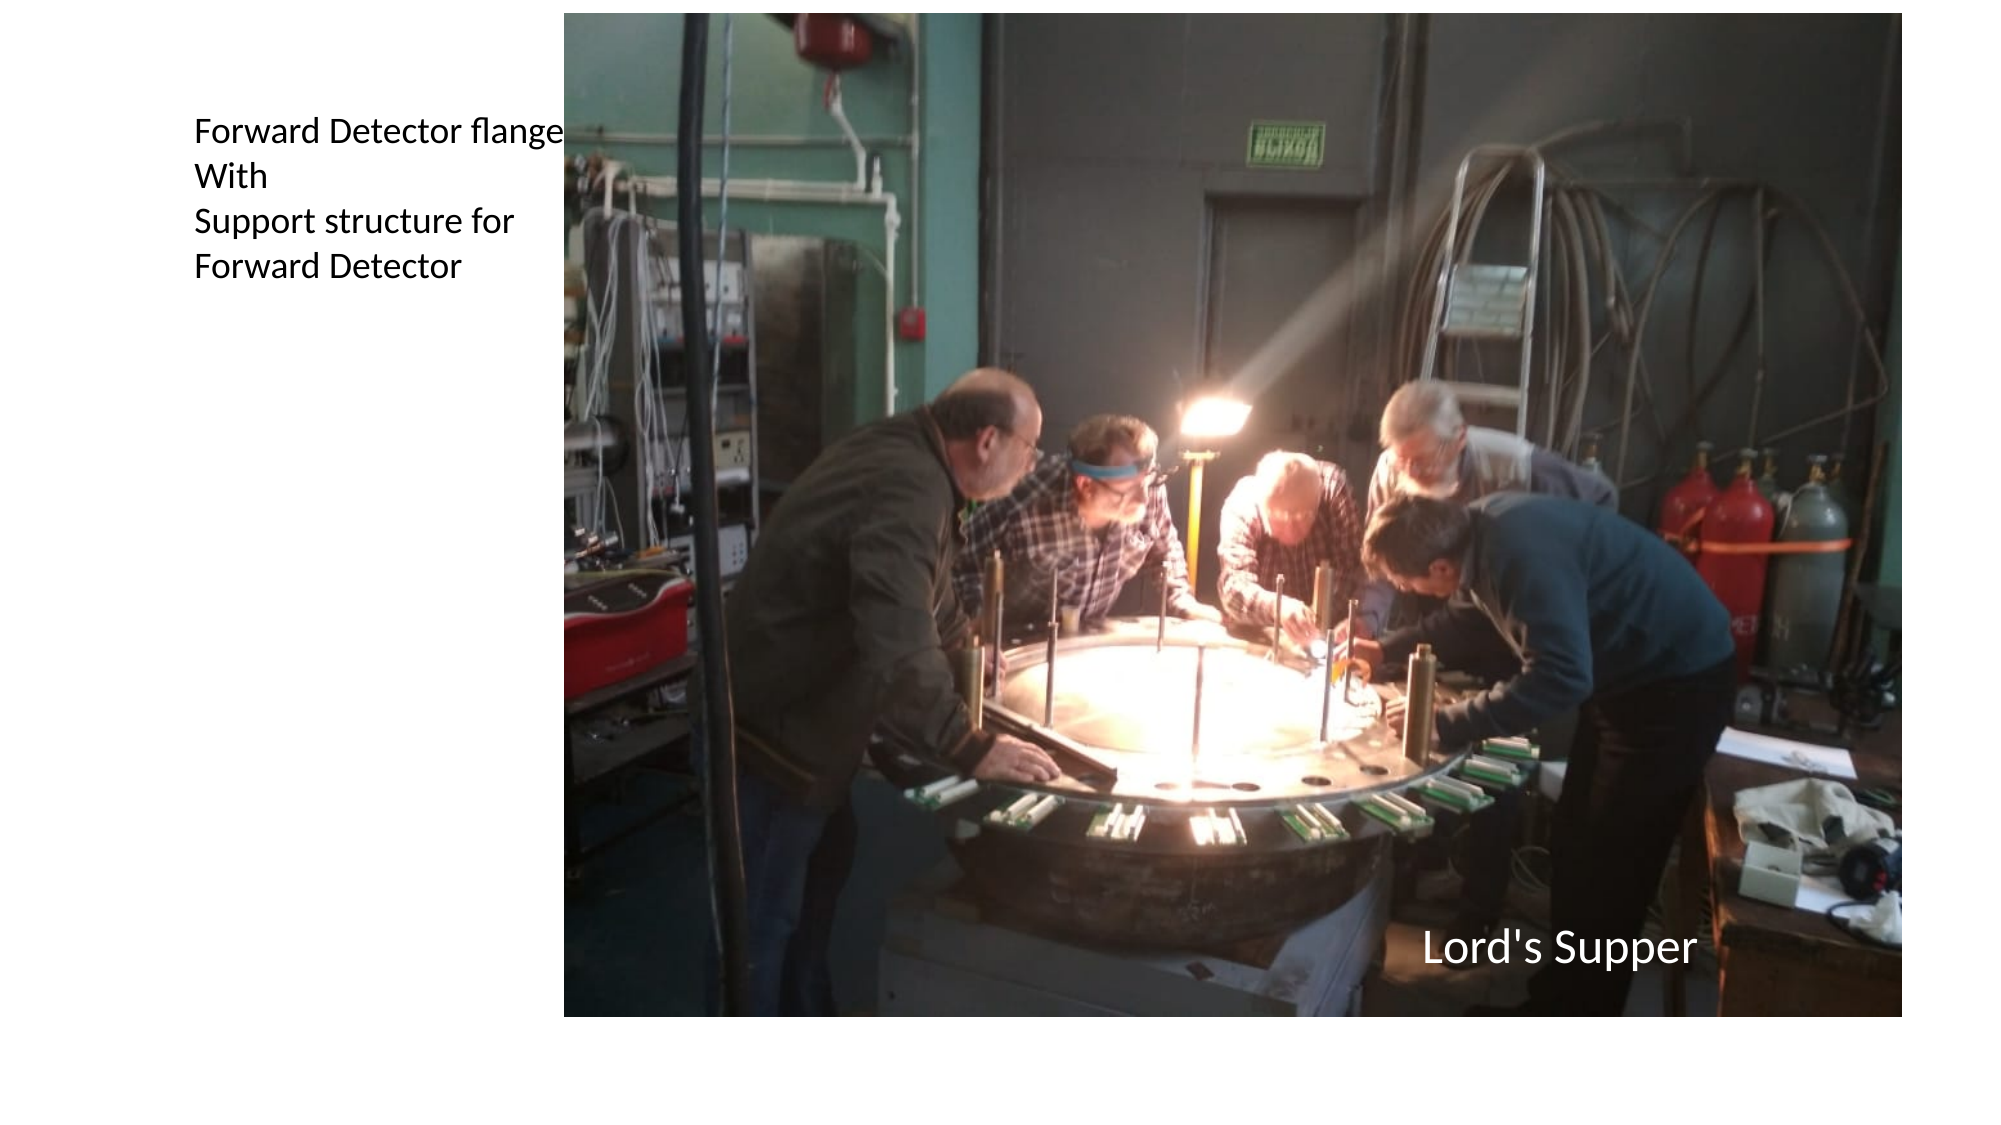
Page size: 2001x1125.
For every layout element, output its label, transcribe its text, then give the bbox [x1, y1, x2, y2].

picture [564, 13, 1902, 1017]
text_box Forward Detector flange With Support structure for Forward Detector [179, 98, 564, 294]
